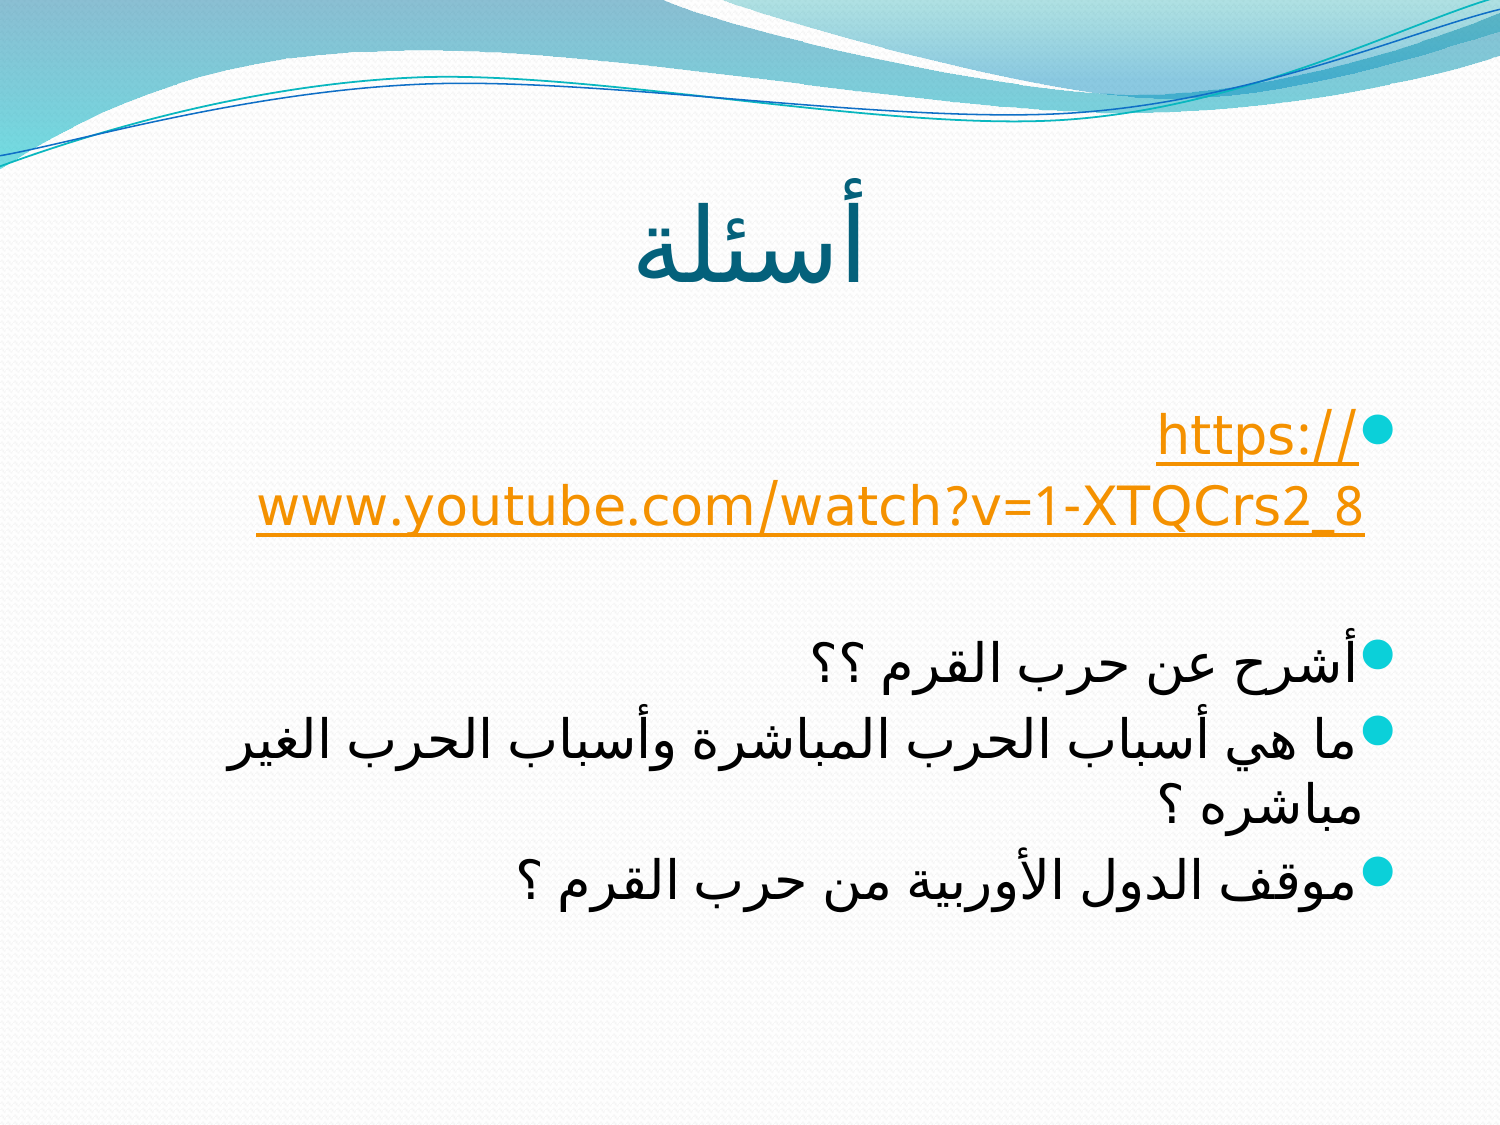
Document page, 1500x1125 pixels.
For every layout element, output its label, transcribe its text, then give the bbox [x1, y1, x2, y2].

title أسئلة [75, 115, 1425, 303]
list https://www.youtube.com/watch?v=1-XTQCrs2_8 أشرح عن حرب القرم ؟؟ ما هي أسباب الحرب المباشرة وأسباب الحرب الغير مباشره ؟ موقف الدول الأوربية من حرب القرم ؟ [75, 317, 1425, 1038]
